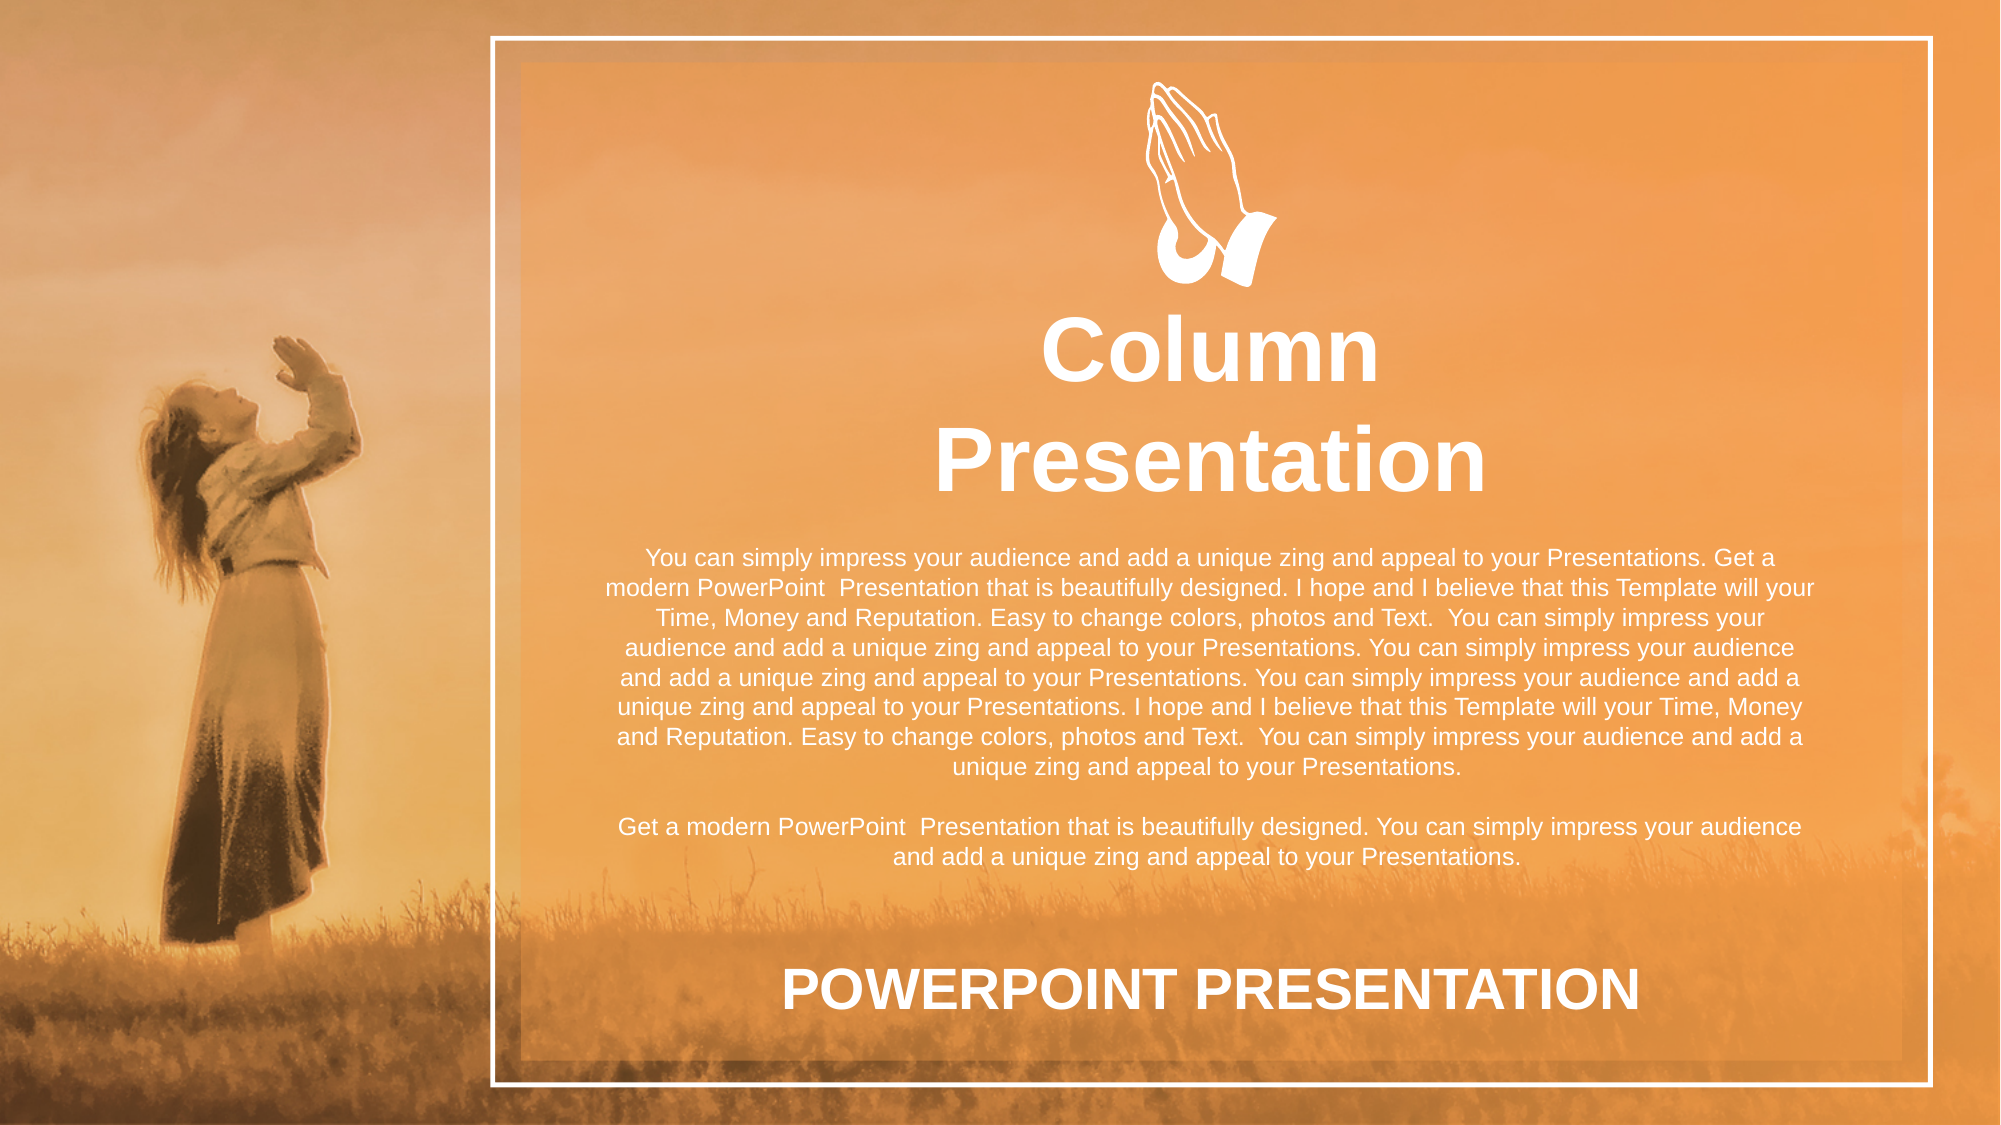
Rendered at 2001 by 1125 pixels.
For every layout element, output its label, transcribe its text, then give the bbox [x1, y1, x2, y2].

text_box [520, 61, 1903, 1062]
text_box [1145, 81, 1278, 287]
picture [0, 0, 2001, 1125]
text_box POWERPOINT PRESENTATION [702, 951, 1721, 1022]
text_box You can simply impress your audience and add a unique zing and appeal to your Presentations. Get a modern PowerPoint Presentation that is beautifully designed. I hope and I believe that this Template will your Time, Money and Reputation. Easy to change colors, photos and Text. You can simply impress your audience and add a unique zing and appeal to your Presentations. You can simply impress your audience and add a unique zing and appeal to your Presentations. You can simply impress your audience and add a unique zing and appeal to your Presentations. I hope and I believe that this Template will your Time, Money and Reputation. Easy to change colors, photos and Text. You can simply impress your audience and add a unique zing and appeal to your Presentations. Get a modern PowerPoint Presentation that is beautifully designed. You can simply impress your audience and add a unique zing and appeal to your Presentations. [586, 533, 1837, 908]
text_box Column Presentation [877, 282, 1546, 517]
text_box [489, 35, 1934, 1088]
